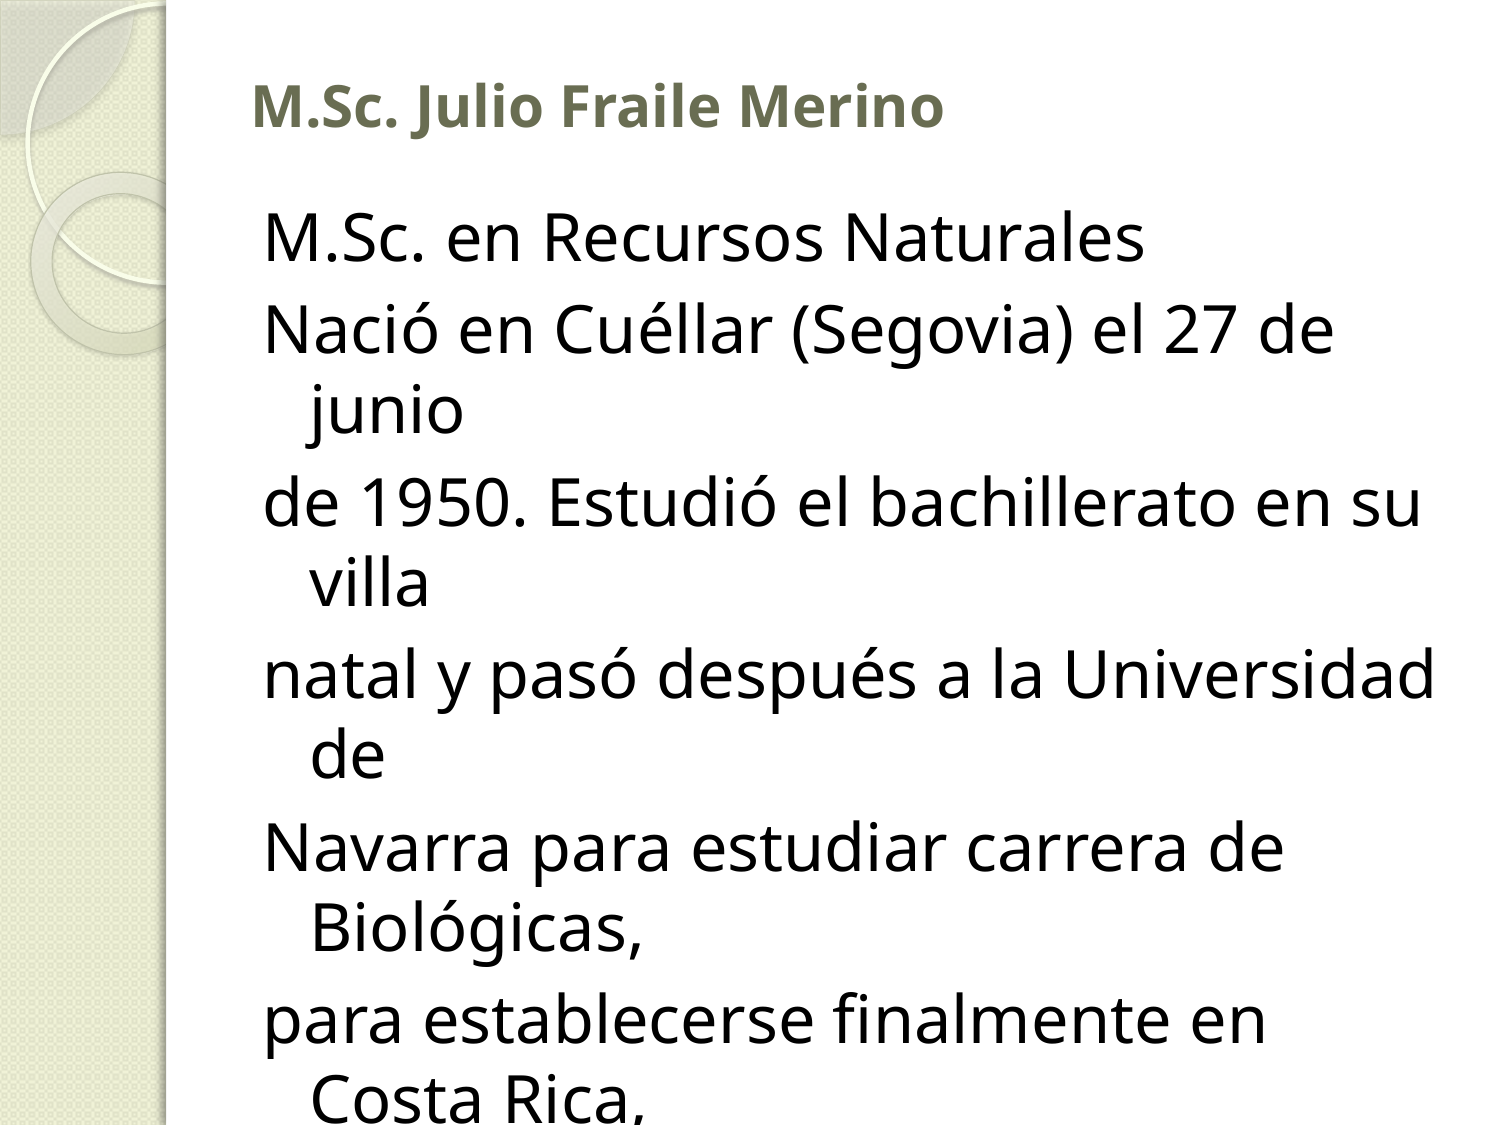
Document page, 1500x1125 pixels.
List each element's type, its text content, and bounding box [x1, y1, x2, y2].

list M.Sc. en Recursos Naturales Nació en Cuéllar (Segovia) el 27 de junio de 1950. Estudió el bachillerato en su villa natal y pasó después a la Universidad de Navarra para estudiar carrera de Biológicas, para establecerse finalmente en Costa Rica, como profesor contratado de la Universidad Nacional de Costa Rica (Heredia). [234, 187, 1466, 1025]
title M.Sc. Julio Fraile Merino [235, 45, 1466, 187]
